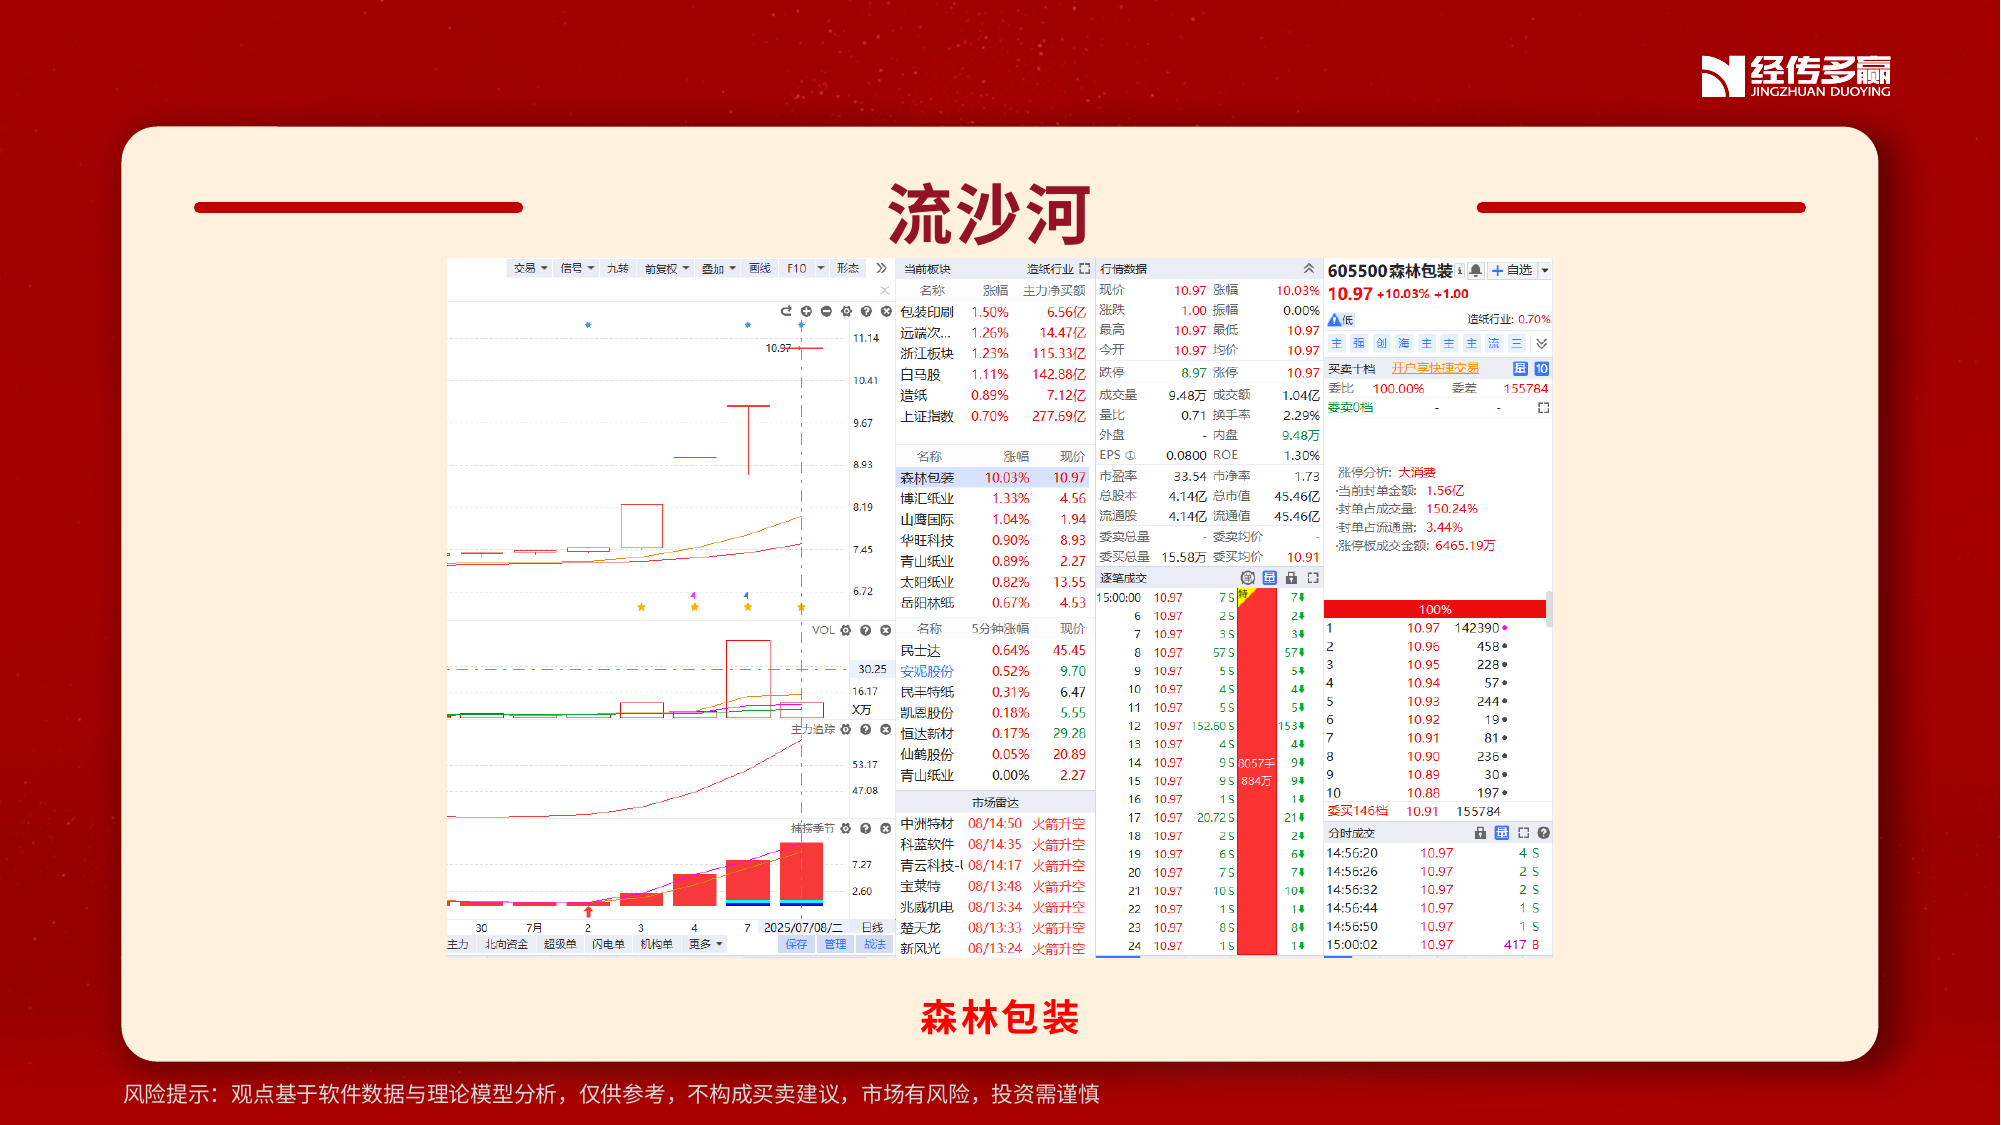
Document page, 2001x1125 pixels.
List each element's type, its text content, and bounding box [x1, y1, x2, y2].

text_box 森林包装 [587, 973, 1276, 1063]
list 流沙河 [517, 150, 1483, 258]
picture [0, 0, 2000, 1125]
